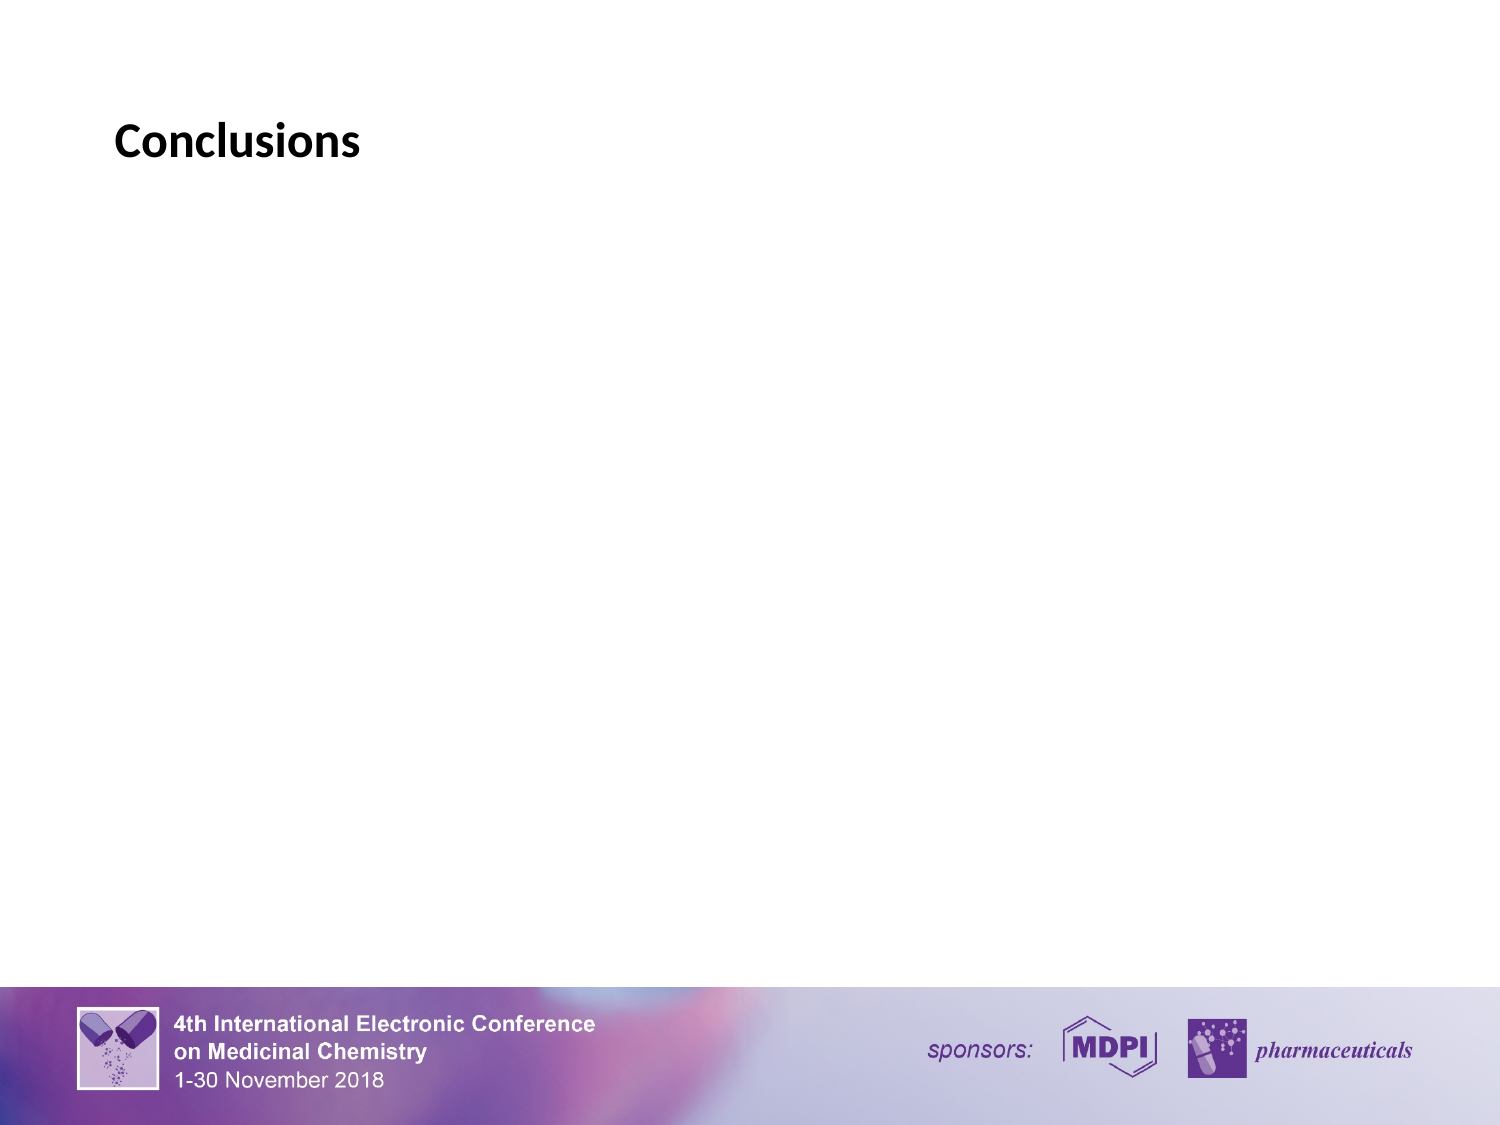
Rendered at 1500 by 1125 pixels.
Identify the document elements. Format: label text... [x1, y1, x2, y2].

picture [0, 987, 1500, 1125]
text_box Conclusions [99, 99, 1438, 175]
